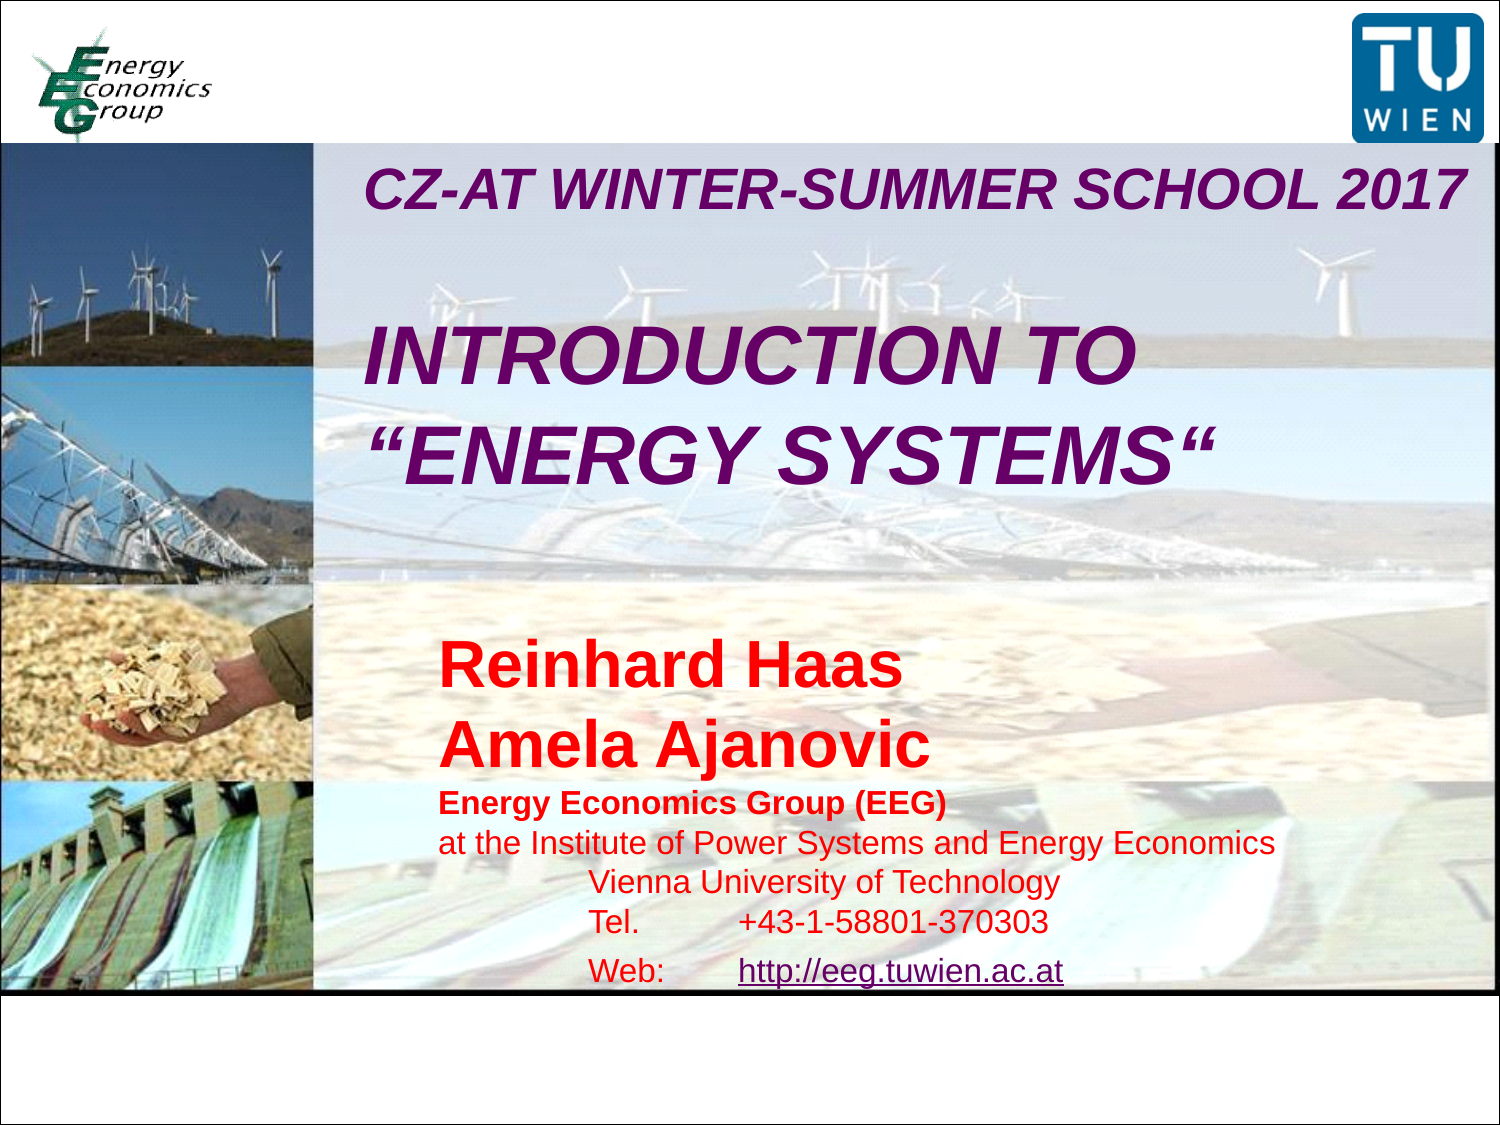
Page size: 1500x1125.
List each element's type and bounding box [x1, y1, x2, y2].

picture [1416, 26, 1443, 92]
picture [1364, 107, 1391, 132]
picture [1423, 108, 1438, 132]
picture [0, 24, 1500, 997]
picture [1452, 108, 1470, 131]
picture [1402, 108, 1407, 131]
picture [1360, 26, 1411, 42]
picture [1381, 44, 1394, 91]
picture [1352, 13, 1360, 21]
picture [1447, 25, 1471, 91]
picture [1472, 13, 1484, 21]
